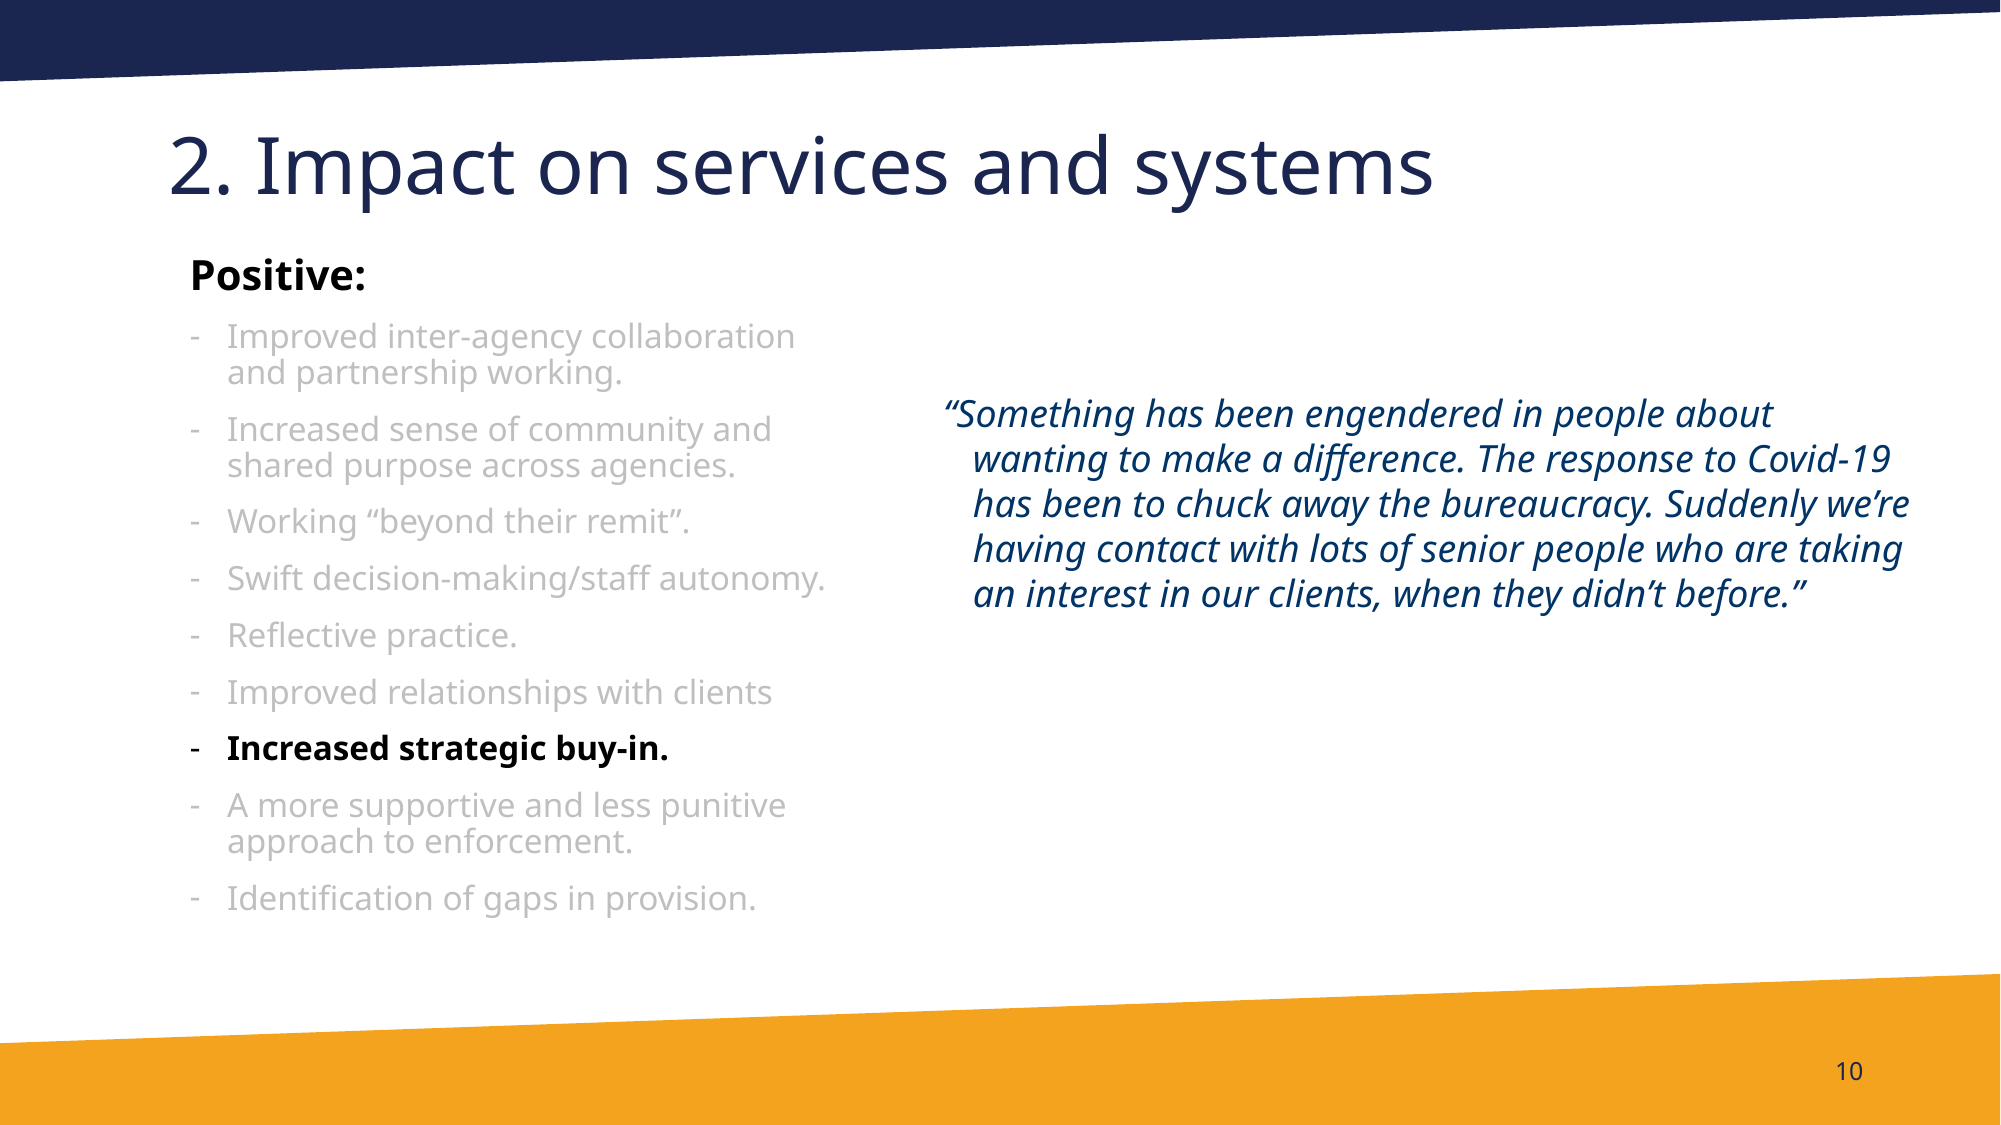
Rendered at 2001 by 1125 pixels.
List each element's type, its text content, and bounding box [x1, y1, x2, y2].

title 2. Impact on services and systems [153, 59, 1879, 278]
slide_number 10 [1428, 1042, 1879, 1103]
text_box “Something has been engendered in people about wanting to make a difference. The response to Covid-19 has been to chuck away the bureaucracy. Suddenly we’re having contact with lots of senior people who are taking an interest in our clients, when they didn’t before.” [928, 382, 1929, 623]
text_box Positive: Improved inter-agency collaboration and partnership working. Increased sense of community and shared purpose across agencies. Working “beyond their remit”. Swift decision-making/staff autonomy. Reflective practice. Improved relationships with clients Increased strategic buy-in. A more supportive and less punitive approach to enforcement. Identification of gaps in provision. [174, 246, 858, 334]
